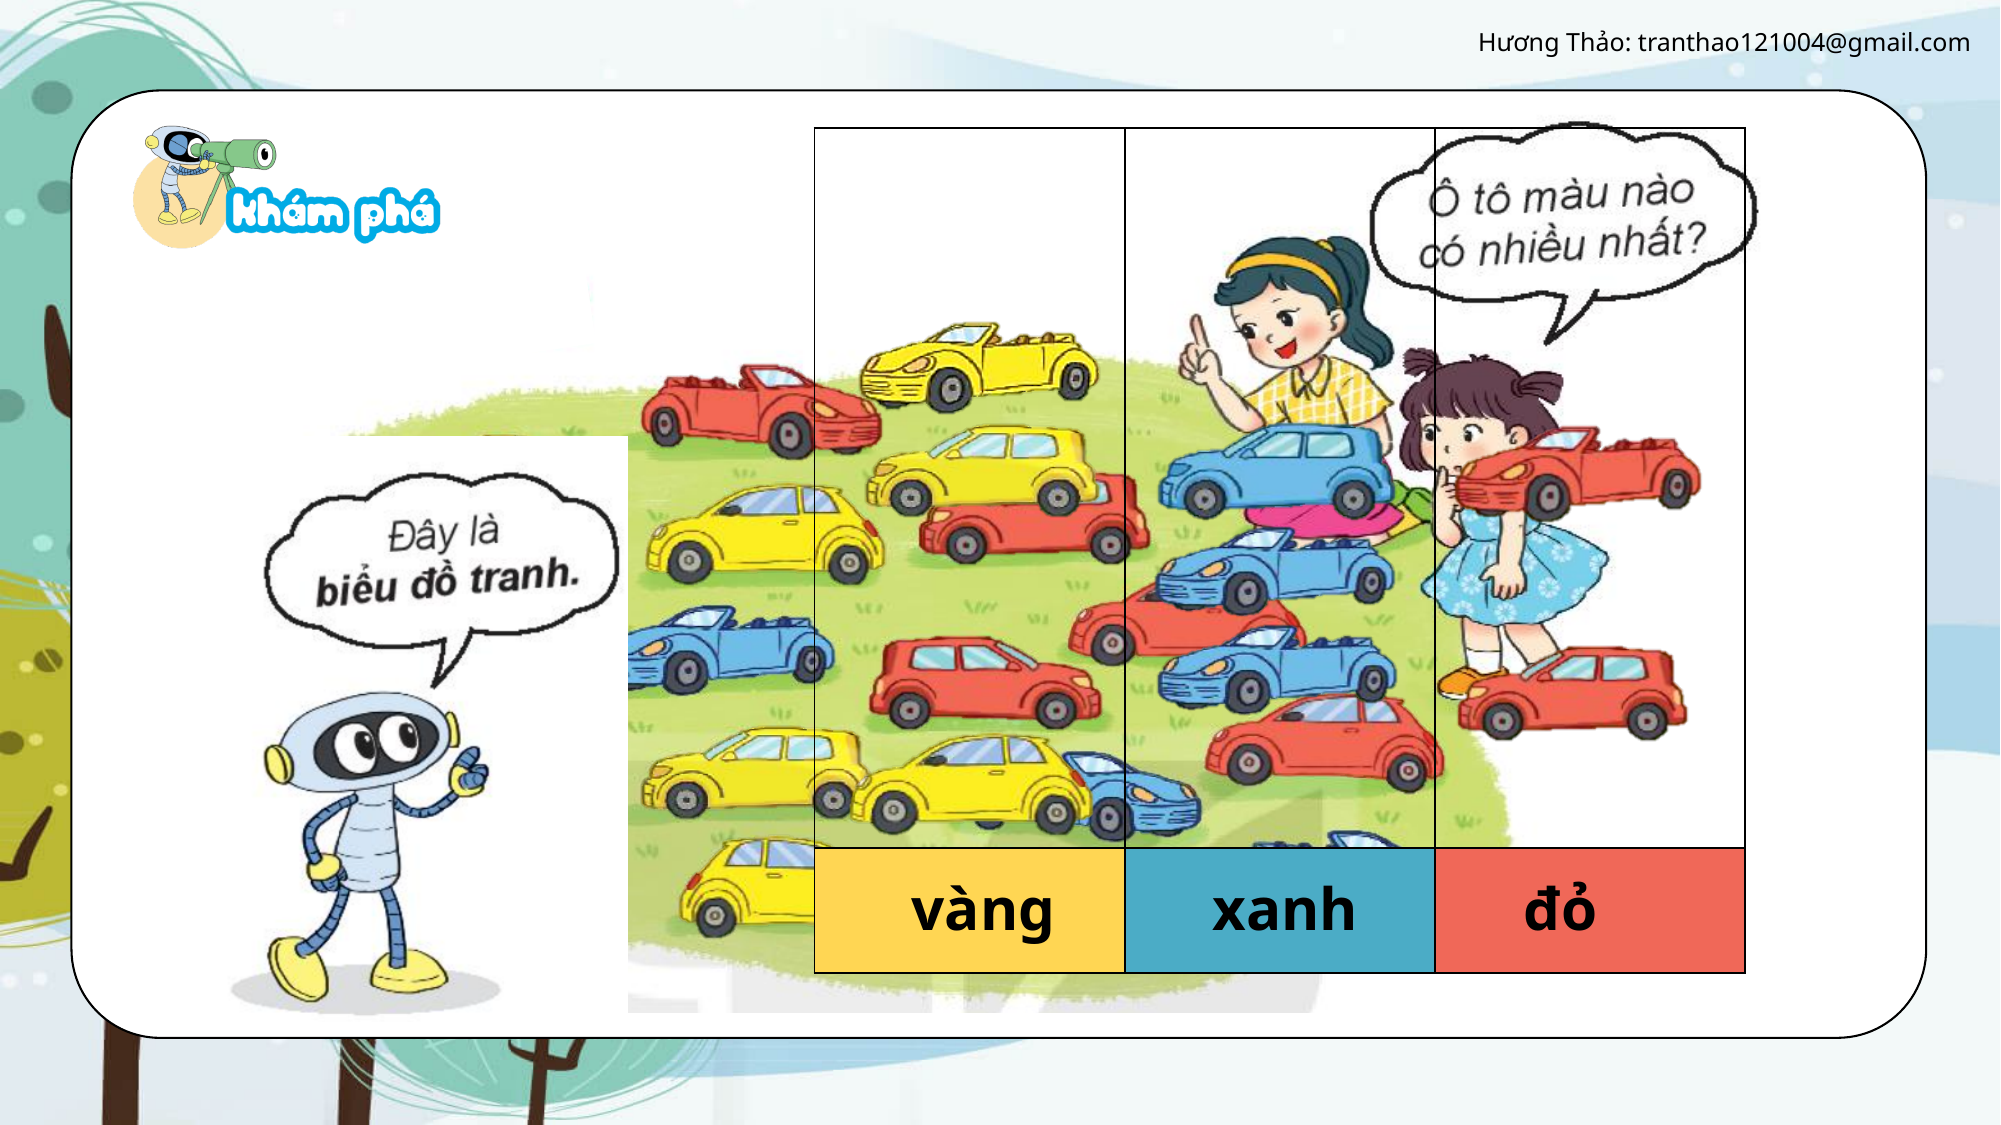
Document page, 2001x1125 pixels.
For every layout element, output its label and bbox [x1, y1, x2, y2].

text_box [237, 106, 1782, 1013]
picture [0, 0, 2000, 1125]
